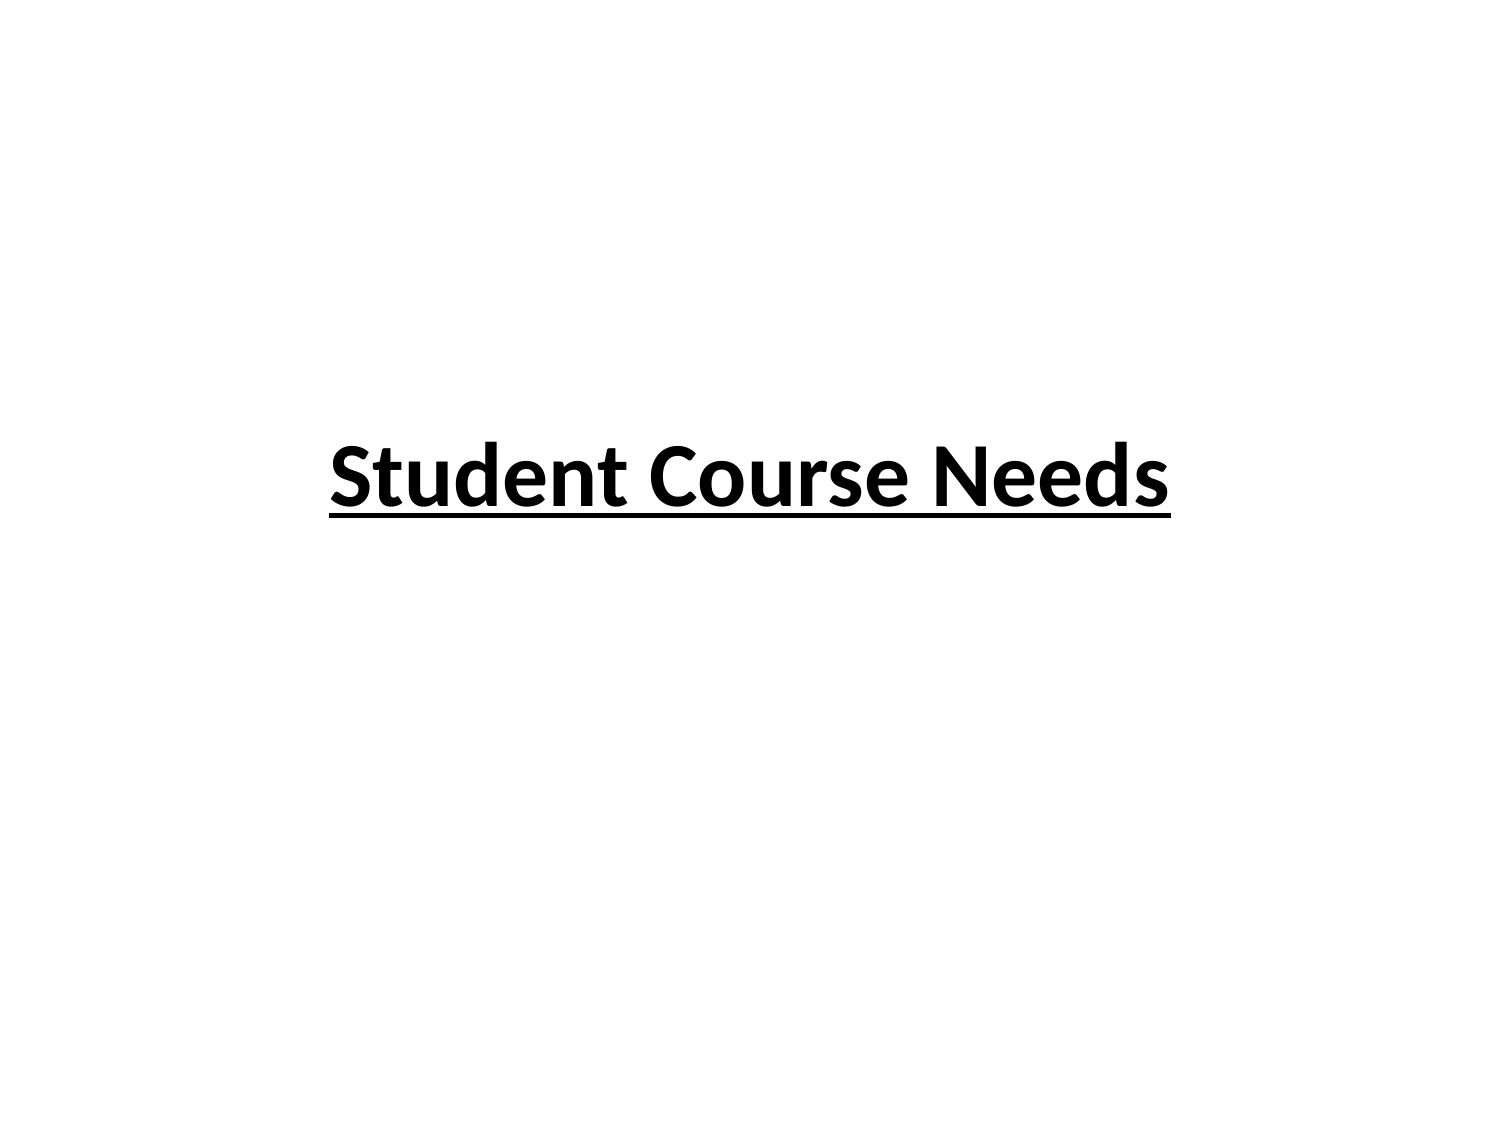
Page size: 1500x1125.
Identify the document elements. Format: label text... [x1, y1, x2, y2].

title Student Course Needs [112, 349, 1388, 591]
